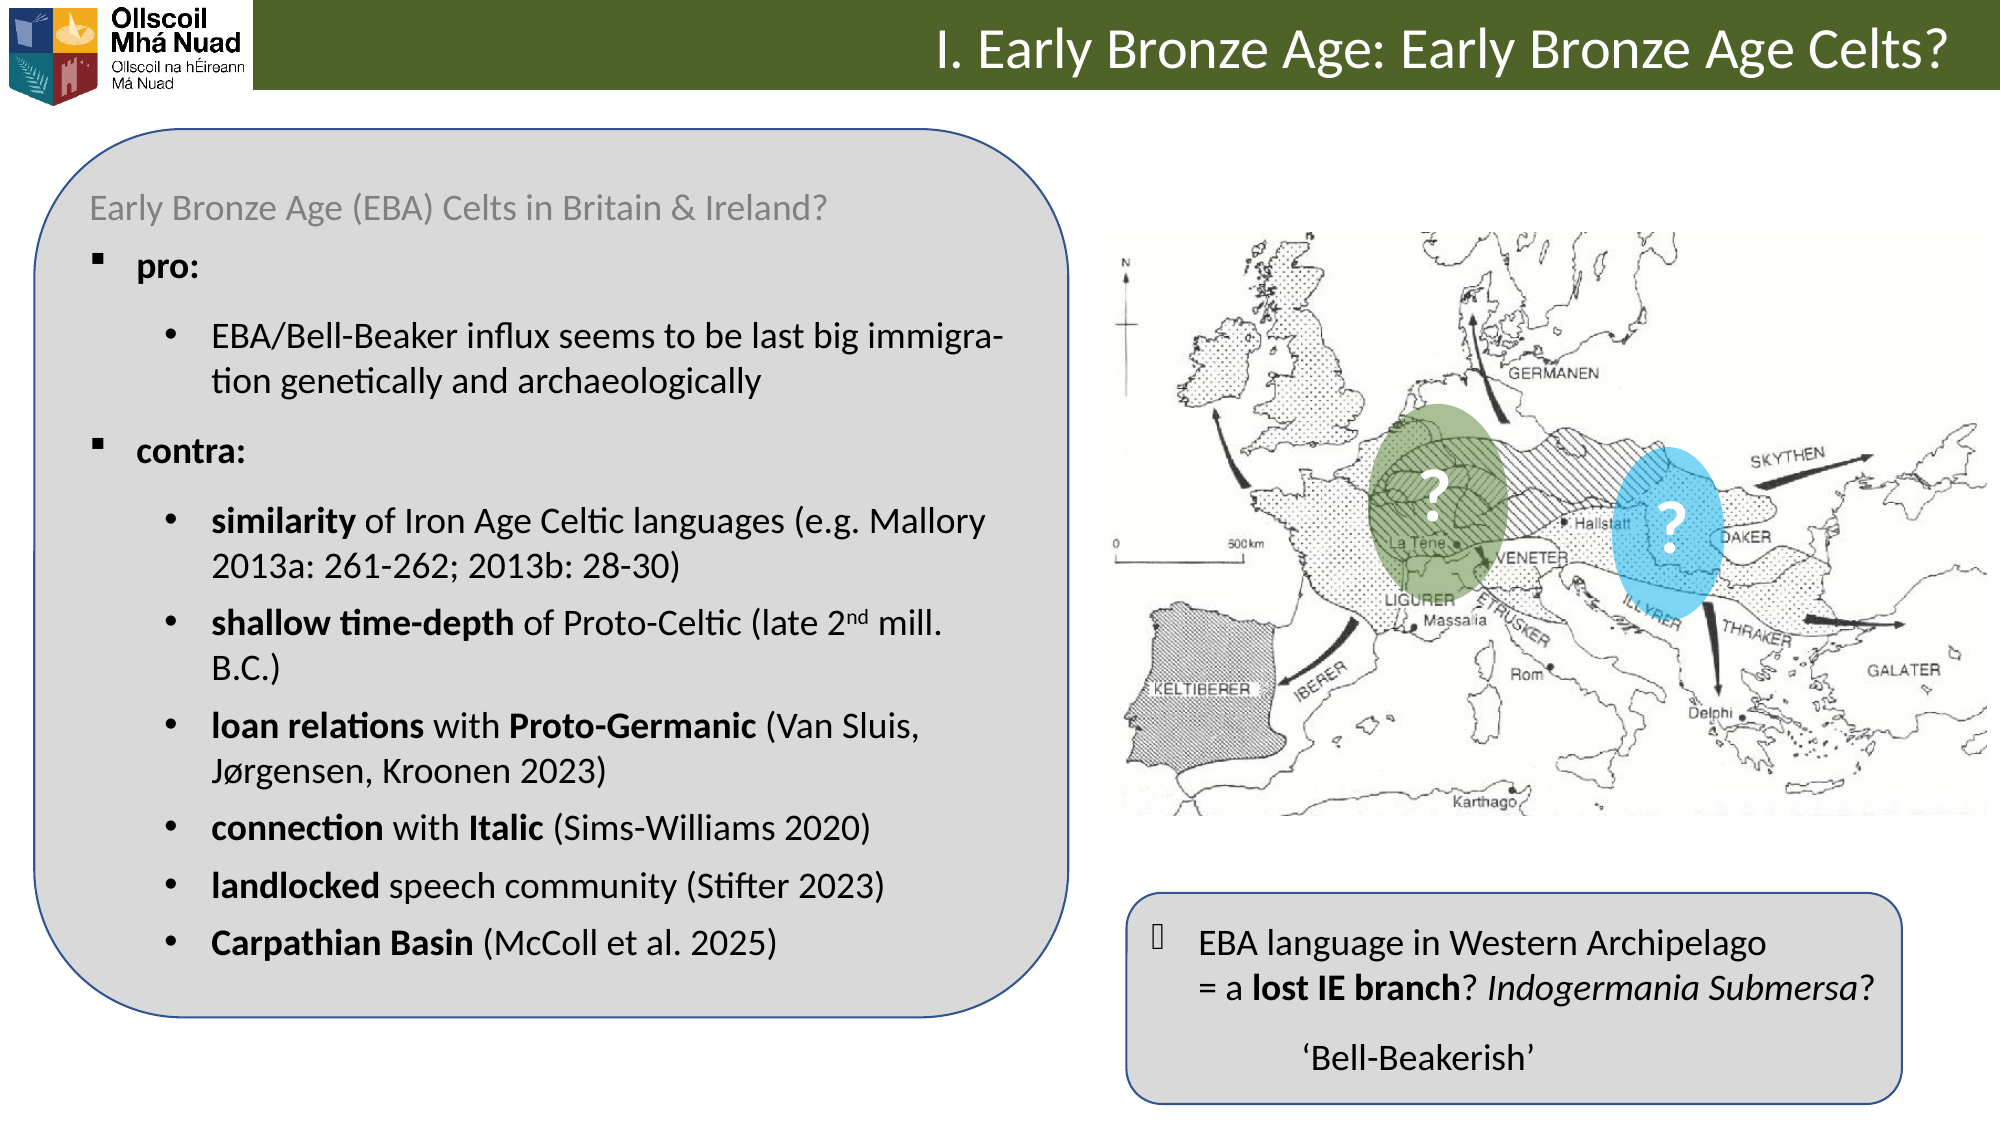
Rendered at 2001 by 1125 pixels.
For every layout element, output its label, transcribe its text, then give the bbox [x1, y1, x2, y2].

picture [9, 7, 244, 106]
text_box I. Early Bronze Age: Early Bronze Age Celts? [253, 0, 2000, 90]
text_box EBA language in Western Archipelago = a lost IE branch? Indogermania Submersa? ‘Bell-Beakerish’ [1125, 891, 1903, 1106]
picture [1102, 232, 1987, 816]
text_box Early Bronze Age (EBA) Celts in Britain & Ireland? pro: EBA/Bell-Beaker influx seems to be last big immigra-tion genetically and archaeologically contra: similarity of Iron Age Celtic languages (e.g. Mallory 2013a: 261-262; 2013b: 28-30) shallow time-depth of Proto-Celtic (late 2nd mill. b.c.) loan relations with Proto-Germanic (Van Sluis, Jørgensen, Kroonen 2023) connection with Italic (Sims-Williams 2020) landlocked speech community (Stifter 2023) Carpathian Basin (McColl et al. 2025) [33, 128, 1070, 1019]
